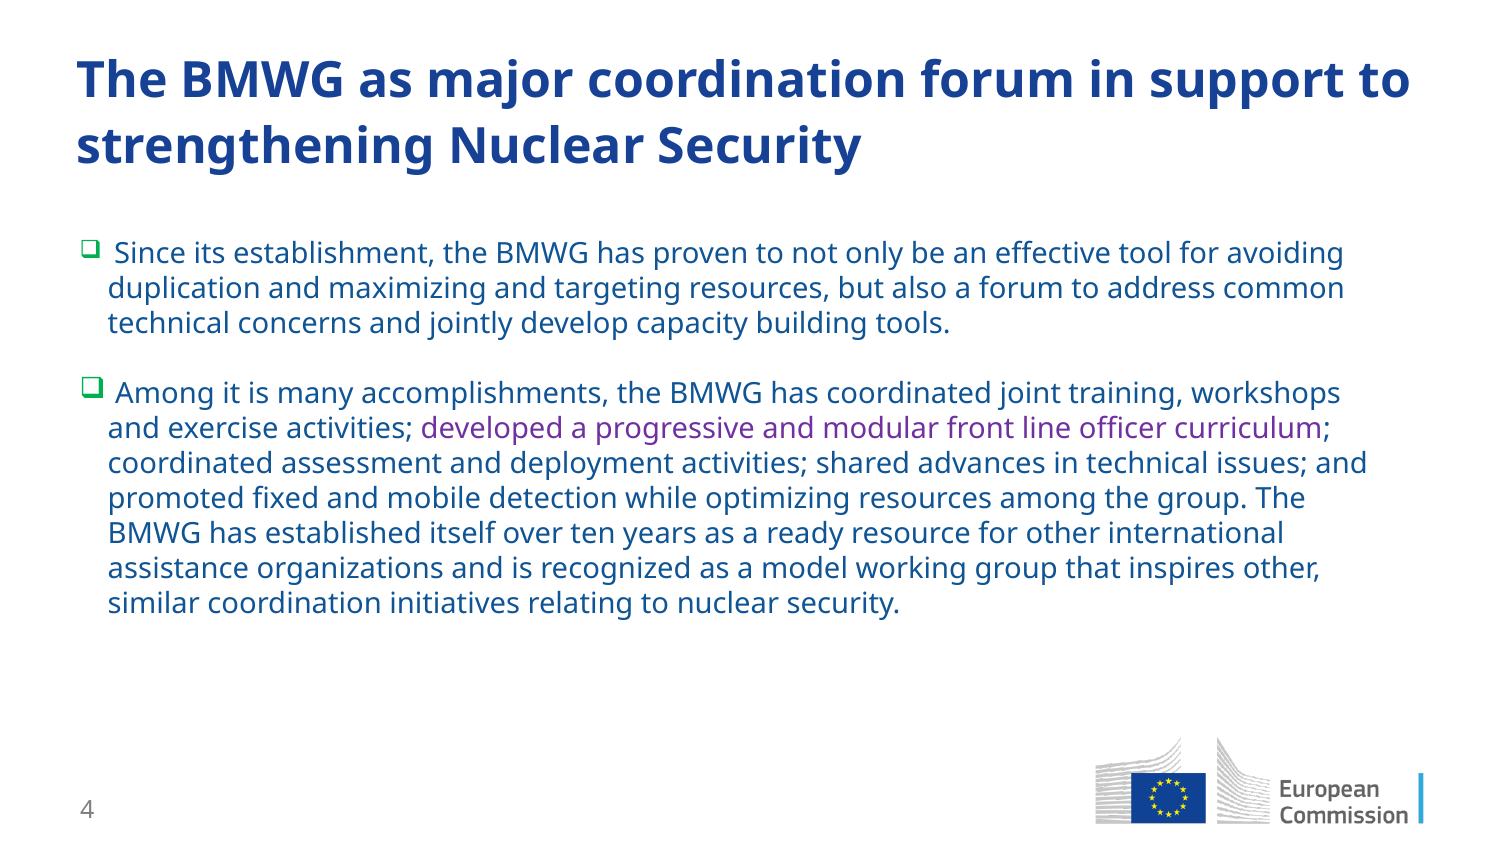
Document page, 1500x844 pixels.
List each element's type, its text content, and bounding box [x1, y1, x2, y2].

picture [1068, 724, 1450, 836]
text_box Since its establishment, the BMWG has proven to not only be an effective tool for avoiding duplication and maximizing and targeting resources, but also a forum to address common technical concerns and jointly develop capacity building tools. Among it is many accomplishments, the BMWG has coordinated joint training, workshops and exercise activities; developed a progressive and modular front line officer curriculum; coordinated assessment and deployment activities; shared advances in technical issues; and promoted fixed and mobile detection while optimizing resources among the group. The BMWG has established itself over ten years as a ready resource for other international assistance organizations and is recognized as a model working group that inspires other, similar coordination initiatives relating to nuclear security. [64, 197, 1400, 627]
title The BMWG as major coordination forum in support to strengthening Nuclear Security [76, 41, 1424, 121]
